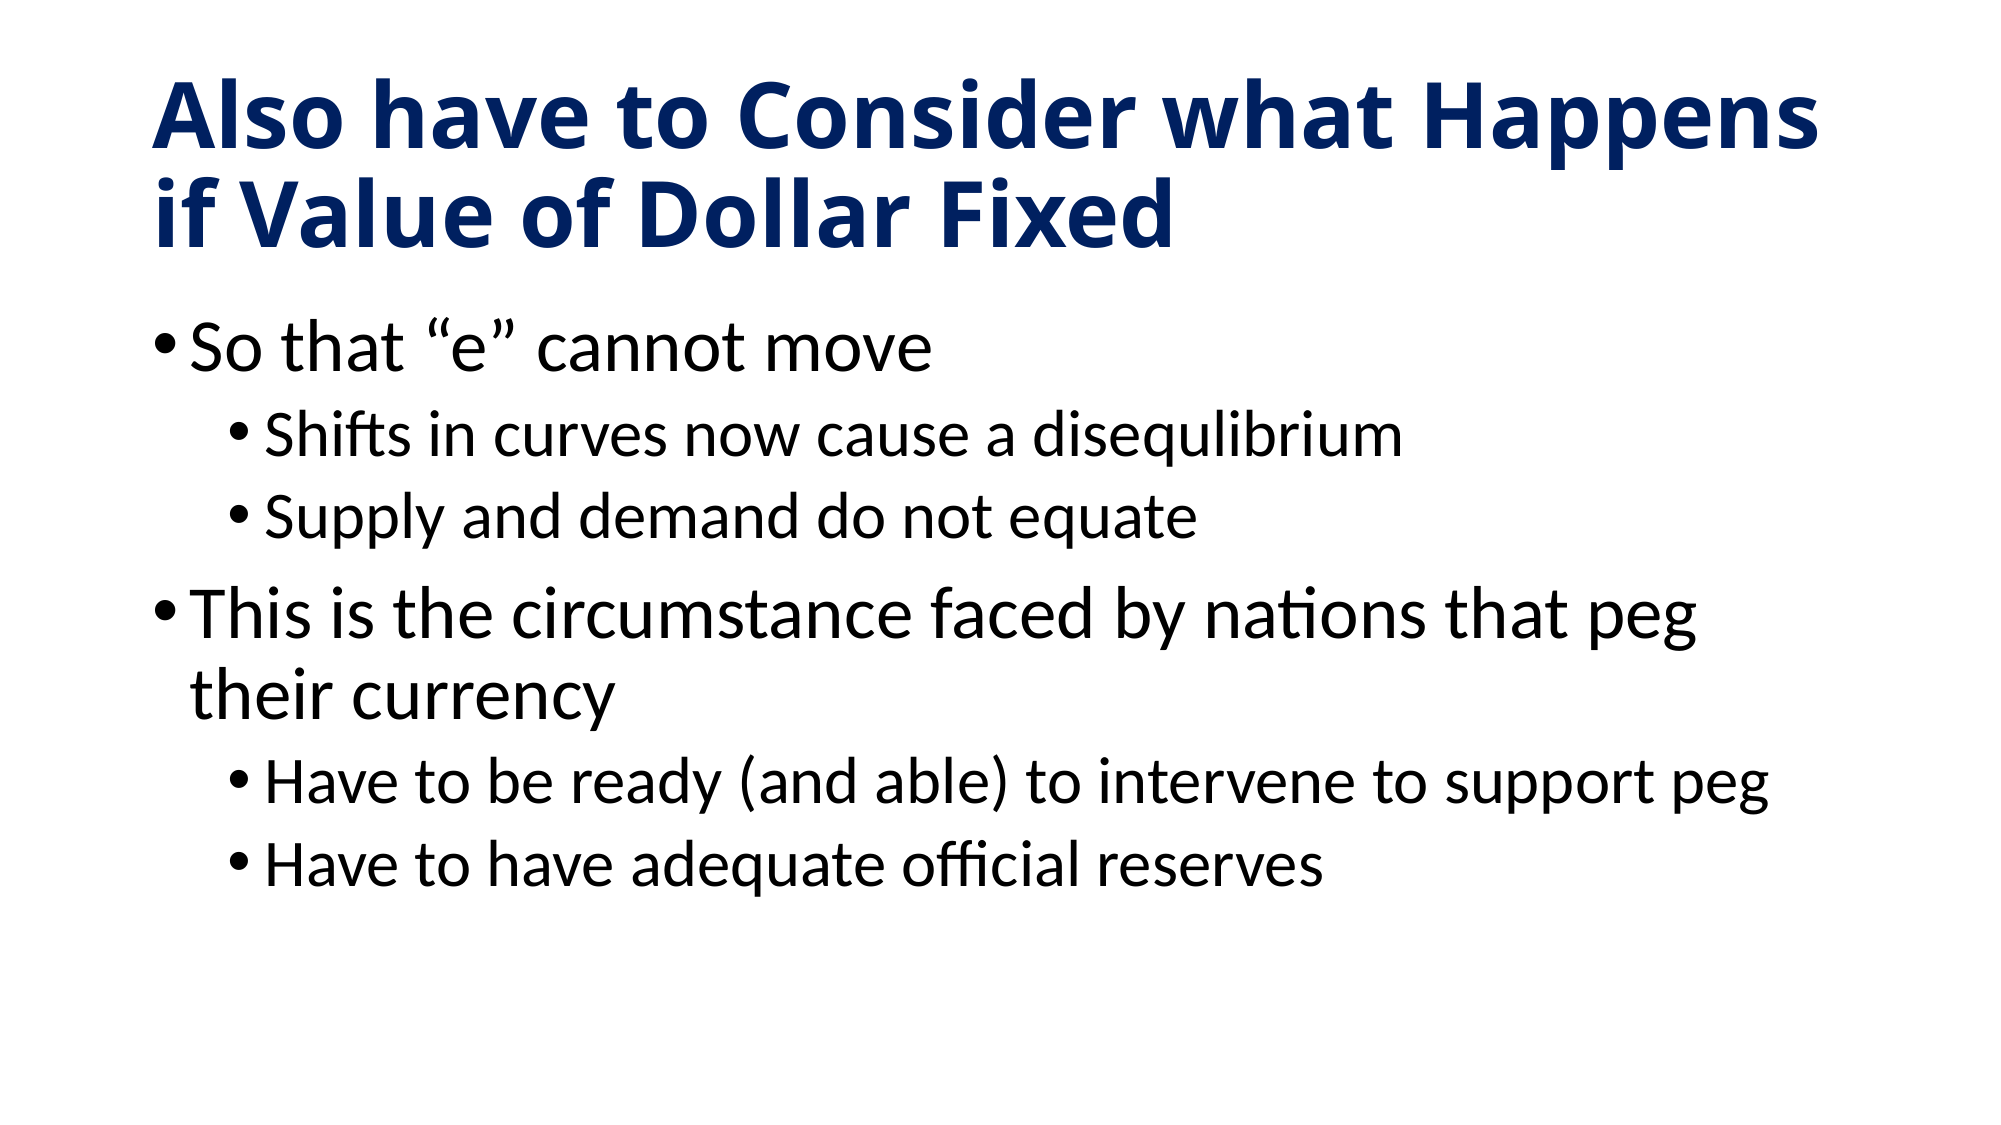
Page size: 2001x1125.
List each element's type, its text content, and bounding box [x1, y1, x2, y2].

list So that “e” cannot move Shifts in curves now cause a disequlibrium Supply and demand do not equate This is the circumstance faced by nations that peg their currency Have to be ready (and able) to intervene to support peg Have to have adequate official reserves [137, 299, 1863, 1014]
title Also have to Consider what Happens if Value of Dollar Fixed [137, 59, 1863, 278]
